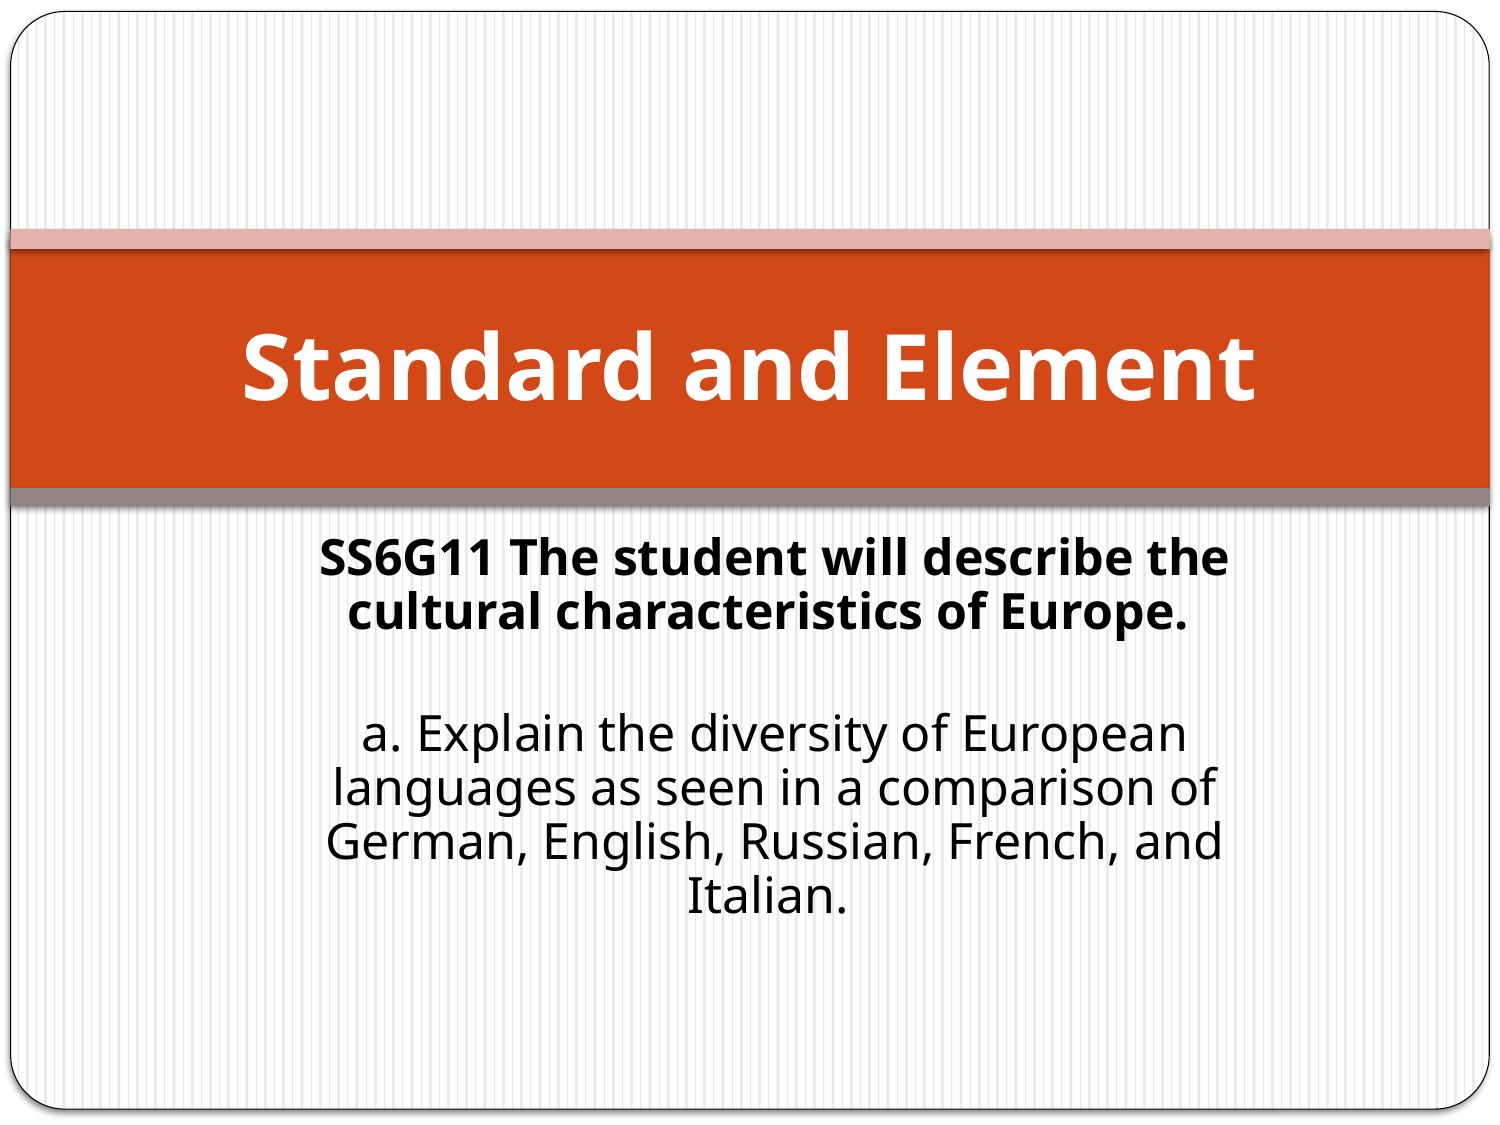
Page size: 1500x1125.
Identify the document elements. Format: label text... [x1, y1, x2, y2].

subtitle SS6G11 The student will describe the cultural characteristics of Europe. a. Explain the diversity of European languages as seen in a comparison of German, English, Russian, French, and Italian. [212, 525, 1263, 788]
title Standard and Element [75, 247, 1425, 489]
